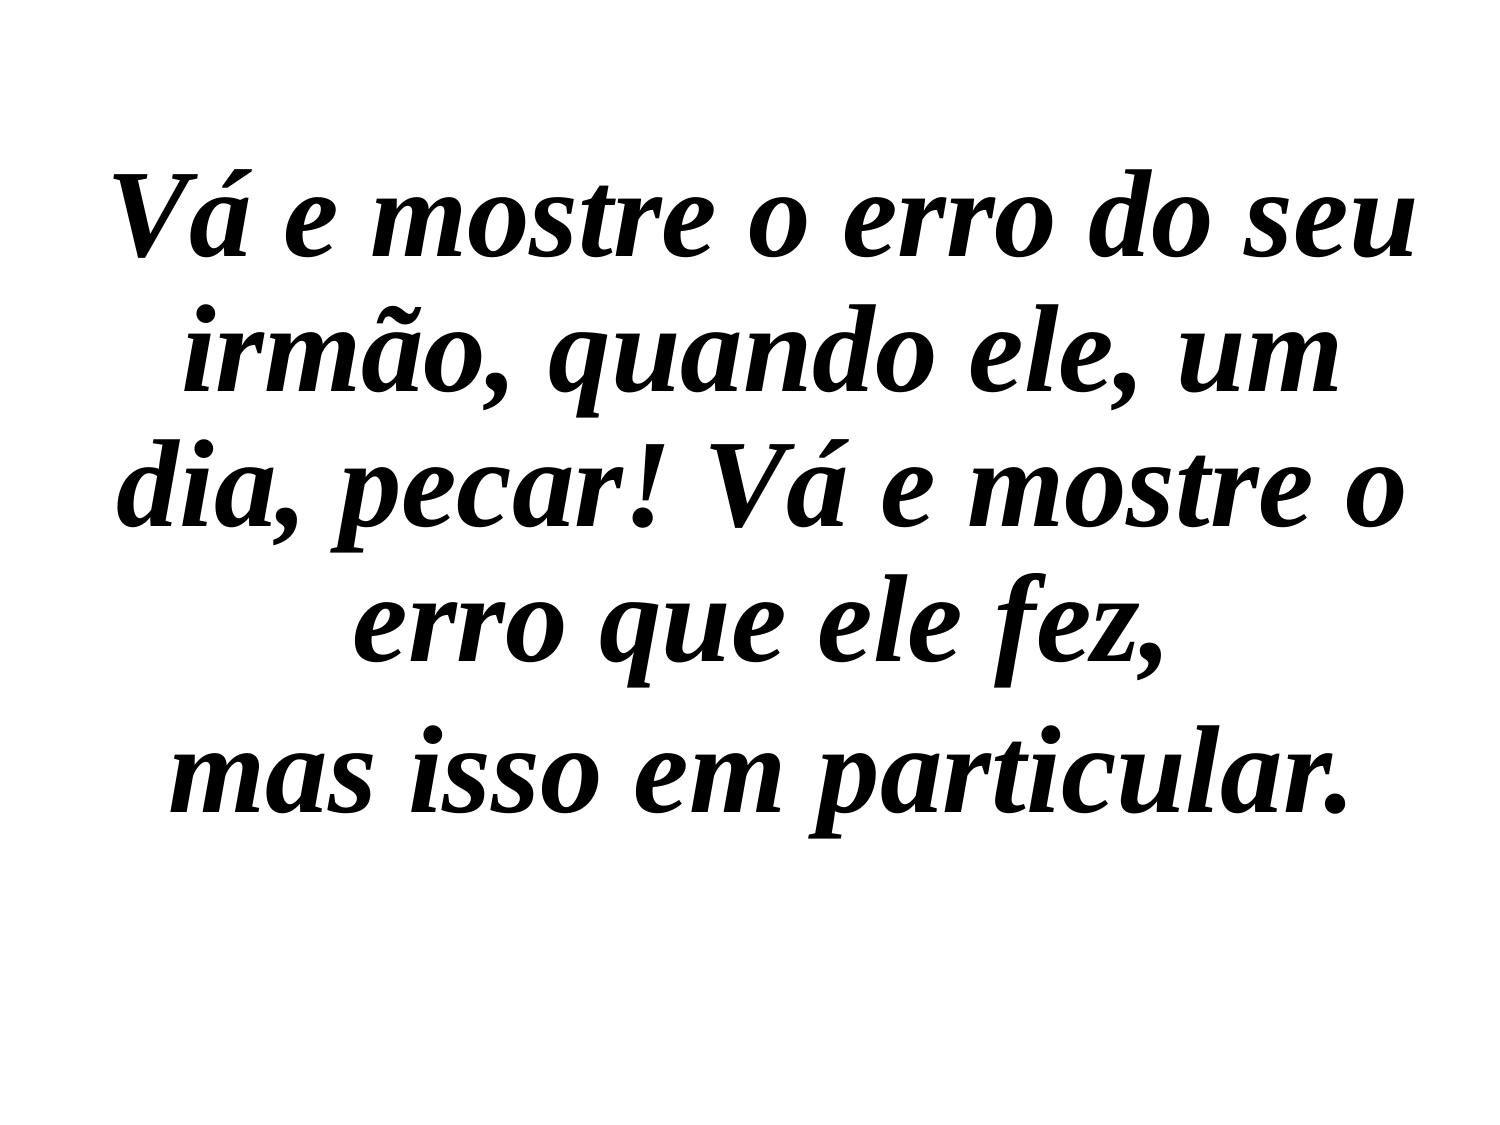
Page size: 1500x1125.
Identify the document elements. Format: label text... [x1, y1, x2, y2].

list Vá e mostre o erro do seu irmão, quando ele, um dia, pecar! Vá e mostre o erro que ele fez, mas isso em particular. [83, 53, 1443, 1072]
